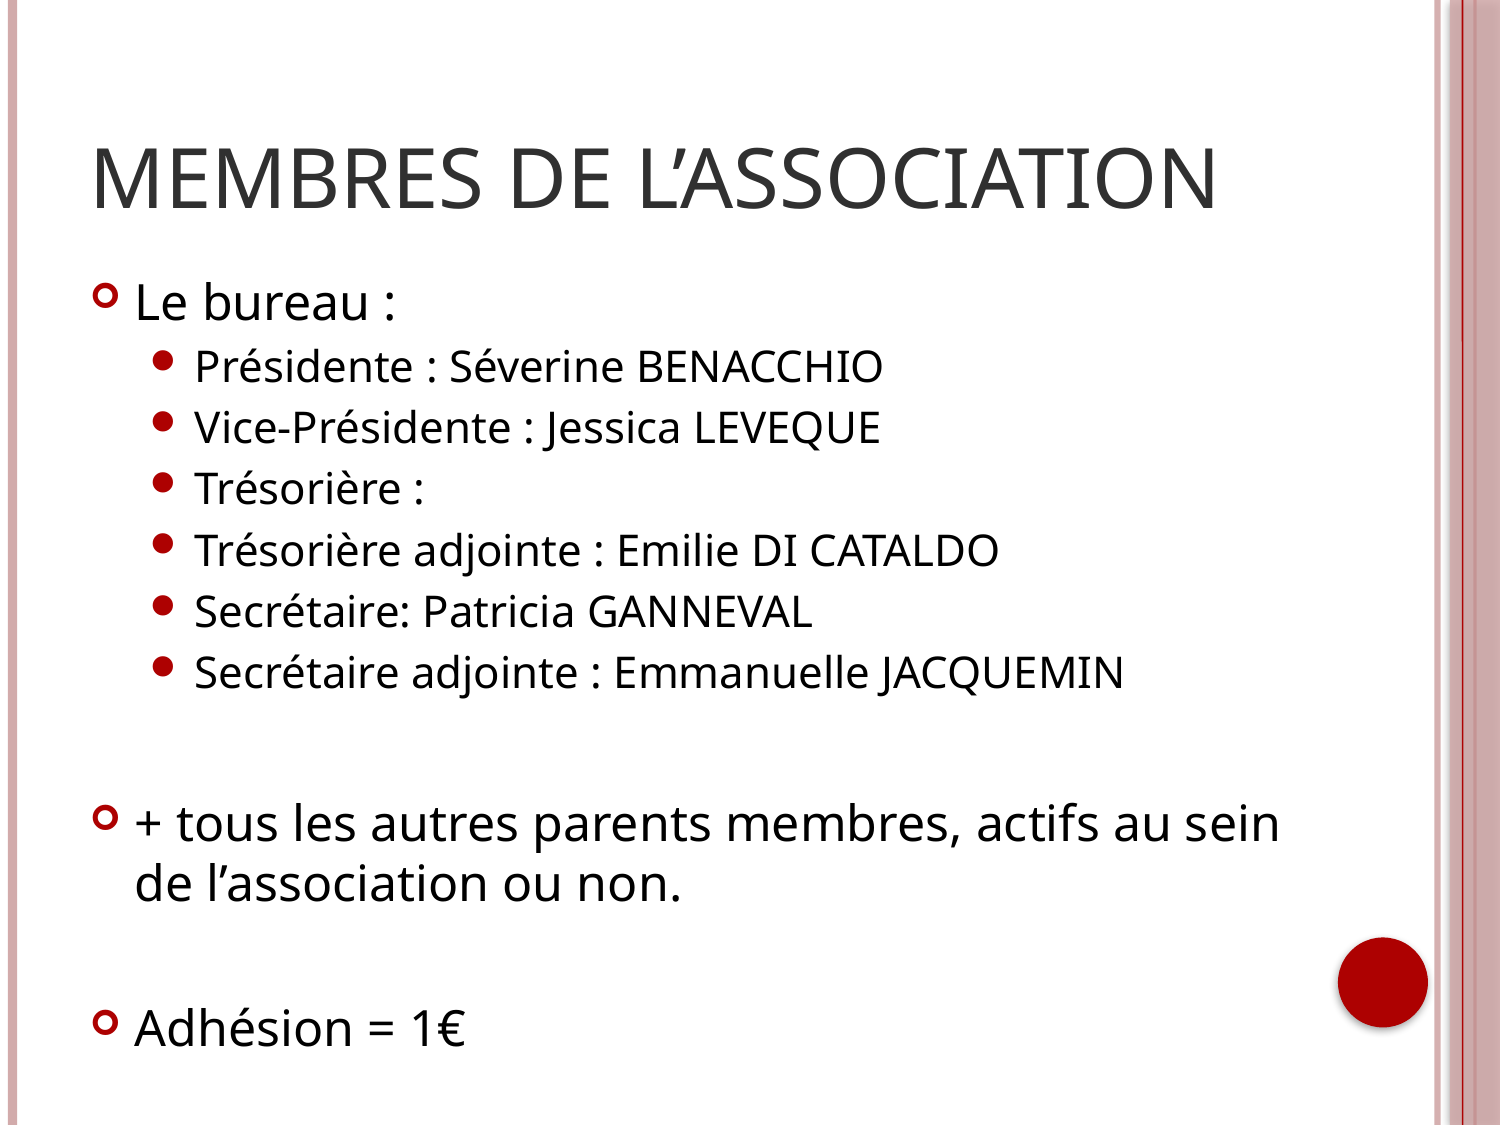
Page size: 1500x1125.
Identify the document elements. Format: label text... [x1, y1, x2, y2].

list Le bureau : Présidente : Séverine BENACCHIO Vice-Présidente : Jessica LEVEQUE Trésorière : Trésorière adjointe : Emilie DI CATALDO Secrétaire: Patricia GANNEVAL Secrétaire adjointe : Emmanuelle JACQUEMIN + tous les autres parents membres, actifs au sein de l’association ou non. Adhésion = 1€ [75, 262, 1300, 1062]
title Membres de l’association [75, 45, 1300, 233]
